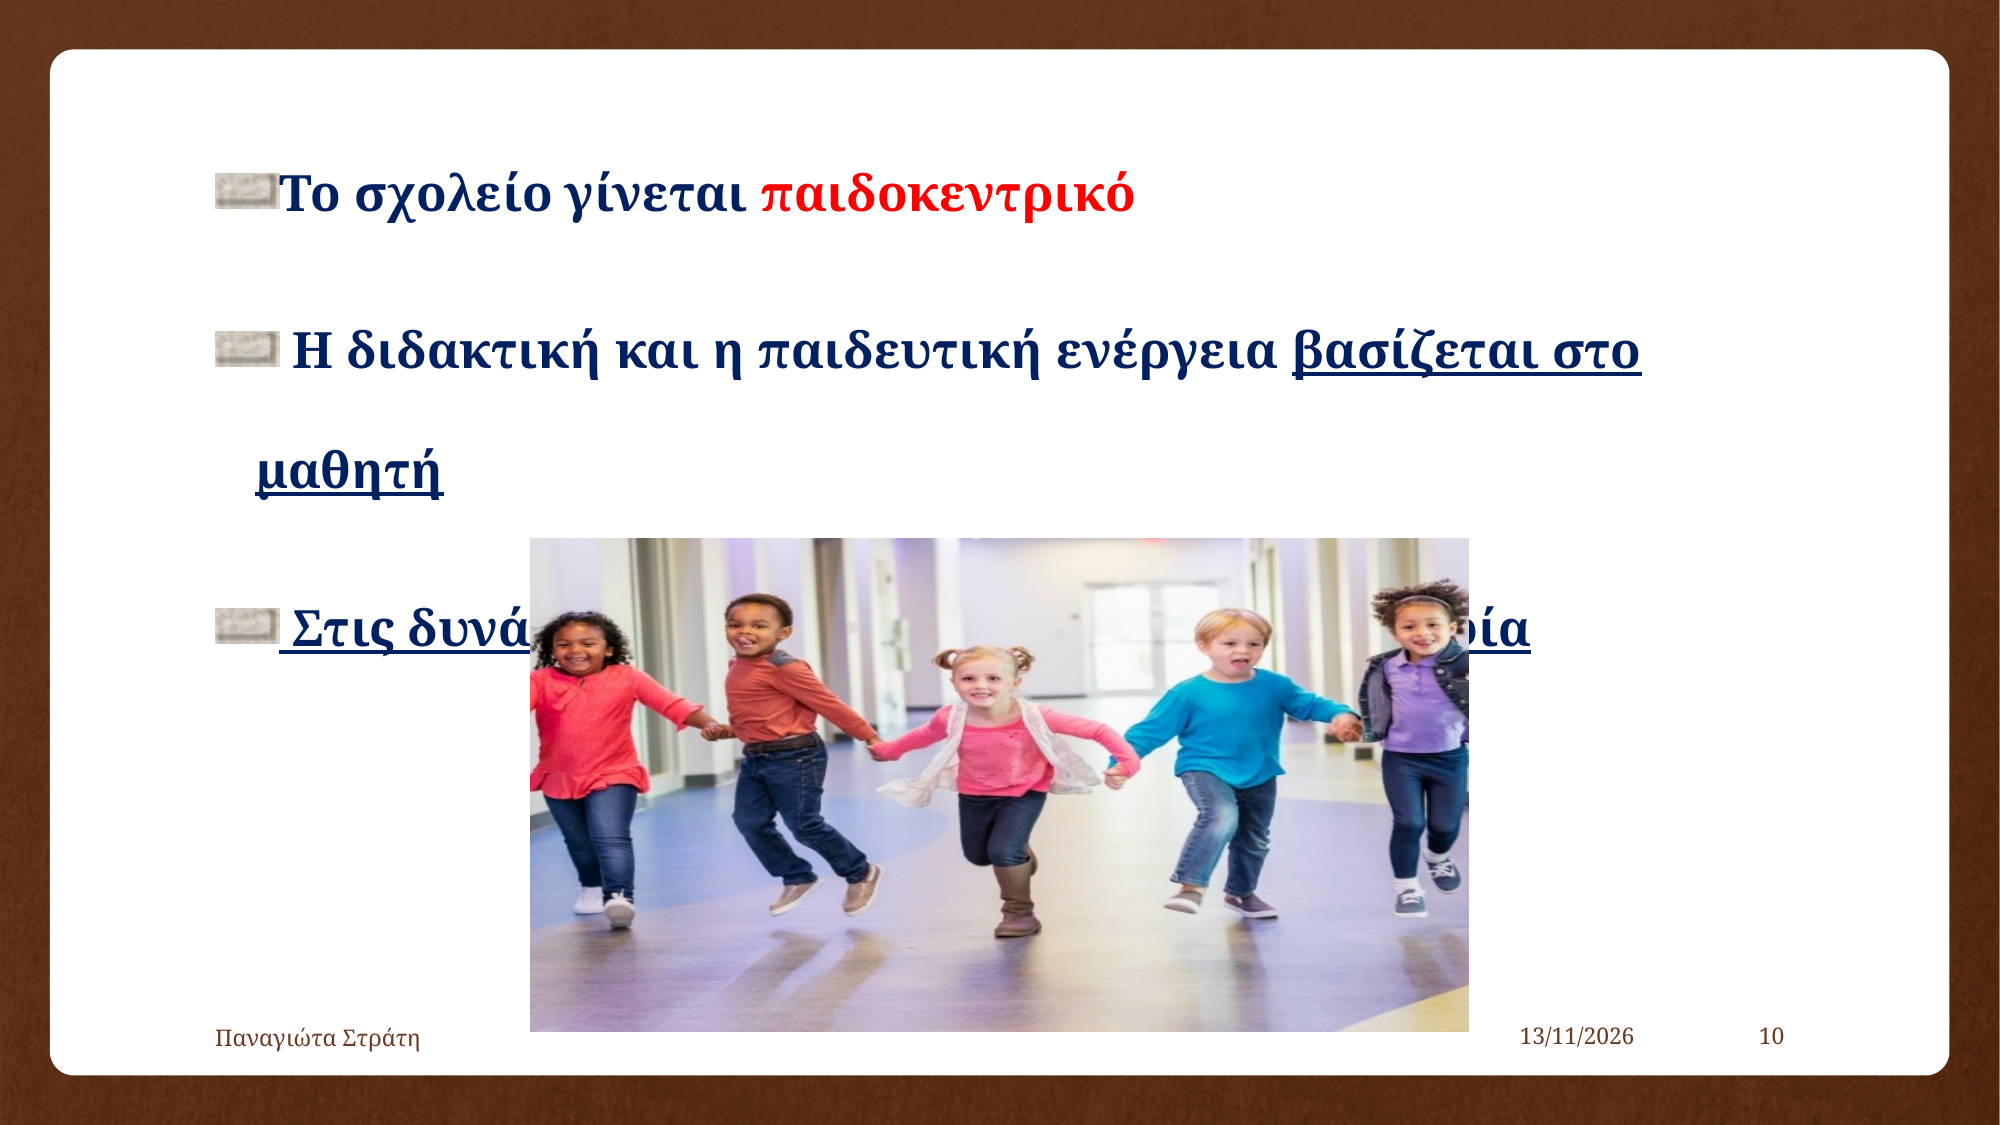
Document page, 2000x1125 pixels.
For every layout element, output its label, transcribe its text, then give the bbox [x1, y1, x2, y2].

picture [530, 538, 1469, 1032]
slide_number 10 [1682, 1012, 1800, 1063]
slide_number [1449, 1012, 1650, 1063]
picture [215, 173, 280, 209]
picture [215, 331, 280, 367]
picture [215, 608, 280, 644]
list Το σχολείο γίνεται παιδοκεντρικό Η διδακτική και η παιδευτική ενέργεια βασίζεται στο μαθητή Στις δυνάμεις του και την ψυχική του ιδιομορφία [200, 93, 1800, 996]
footer Παναγιώτα Στράτη [200, 1012, 1417, 1063]
